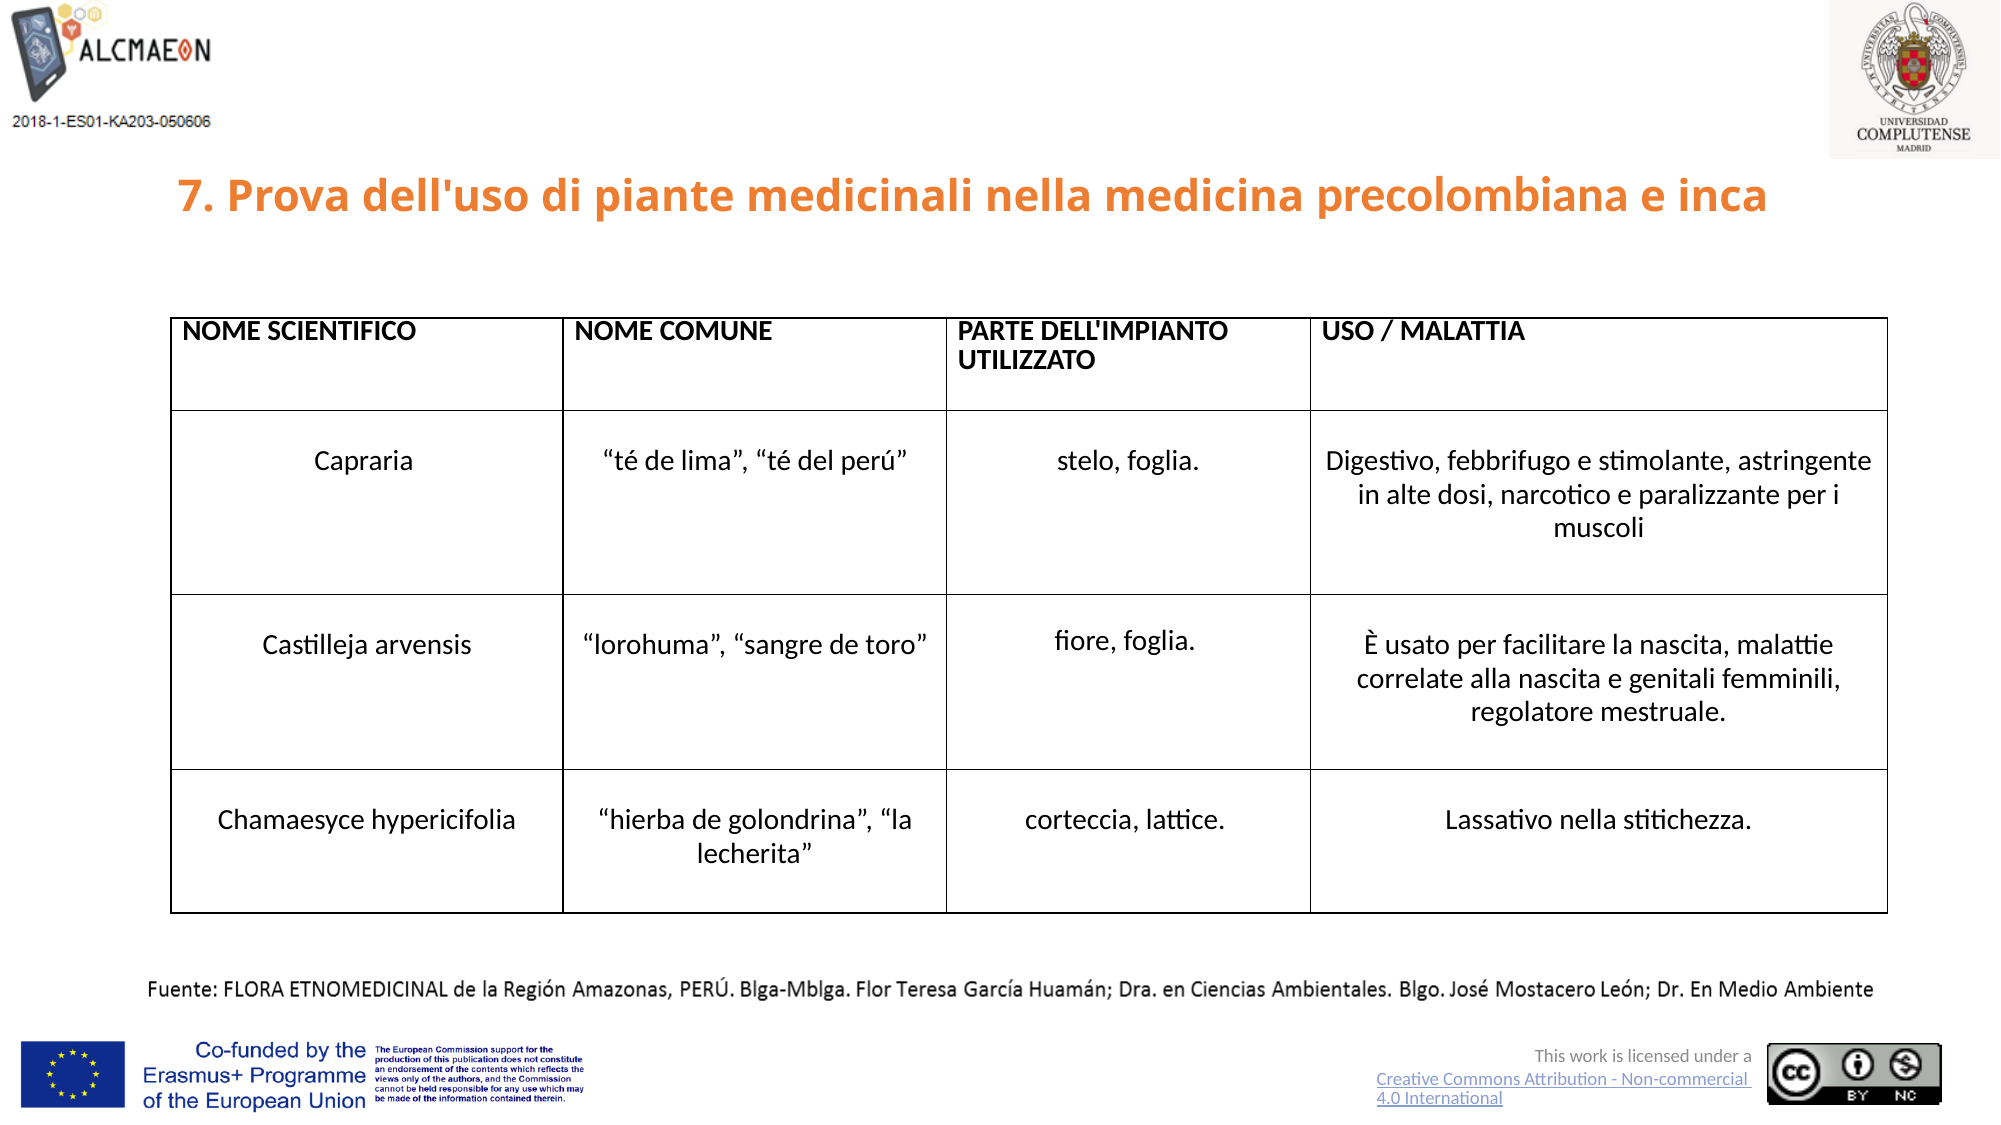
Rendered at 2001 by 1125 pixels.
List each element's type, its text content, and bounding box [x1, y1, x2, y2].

picture [1829, 0, 2000, 159]
table_cell Lassativo nella stitichezza. [1311, 770, 1887, 912]
title [137, 59, 1863, 278]
table_cell fiore, foglia. [947, 595, 1310, 769]
picture [16, 1035, 591, 1113]
table_header NOME SCIENTIFICO [172, 319, 562, 410]
table_cell corteccia, lattice. [947, 770, 1310, 912]
picture [132, 966, 1918, 1017]
table_cell “té de lima”, “té del perú” [564, 411, 946, 594]
table_cell stelo, foglia. [947, 411, 1310, 594]
table_cell Digestivo, febbrifugo e stimolante, astringente in alte dosi, narcotico e paralizzante per i muscoli [1311, 411, 1887, 594]
picture [1767, 1043, 1942, 1105]
table_header PARTE DELL'IMPIANTO UTILIZZATO [947, 319, 1310, 410]
table_cell Chamaesyce hypericifolia [172, 770, 562, 912]
picture [0, 0, 222, 140]
table_cell “hierba de golondrina”, “la lecherita” [564, 770, 946, 912]
table_cell È usato per facilitare la nascita, malattie correlate alla nascita e genitali femminili, regolatore mestruale. [1311, 595, 1887, 769]
table_cell Capraria [172, 411, 562, 594]
table_cell “lorohuma”, “sangre de toro” [564, 595, 946, 769]
text_box 7. Prova dell'uso di piante medicinali nella medicina precolombiana e inca [162, 151, 1888, 300]
table_header USO / MALATTIA [1311, 319, 1887, 410]
table_cell Castilleja arvensis [172, 595, 562, 769]
table_header NOME COMUNE [564, 319, 946, 410]
